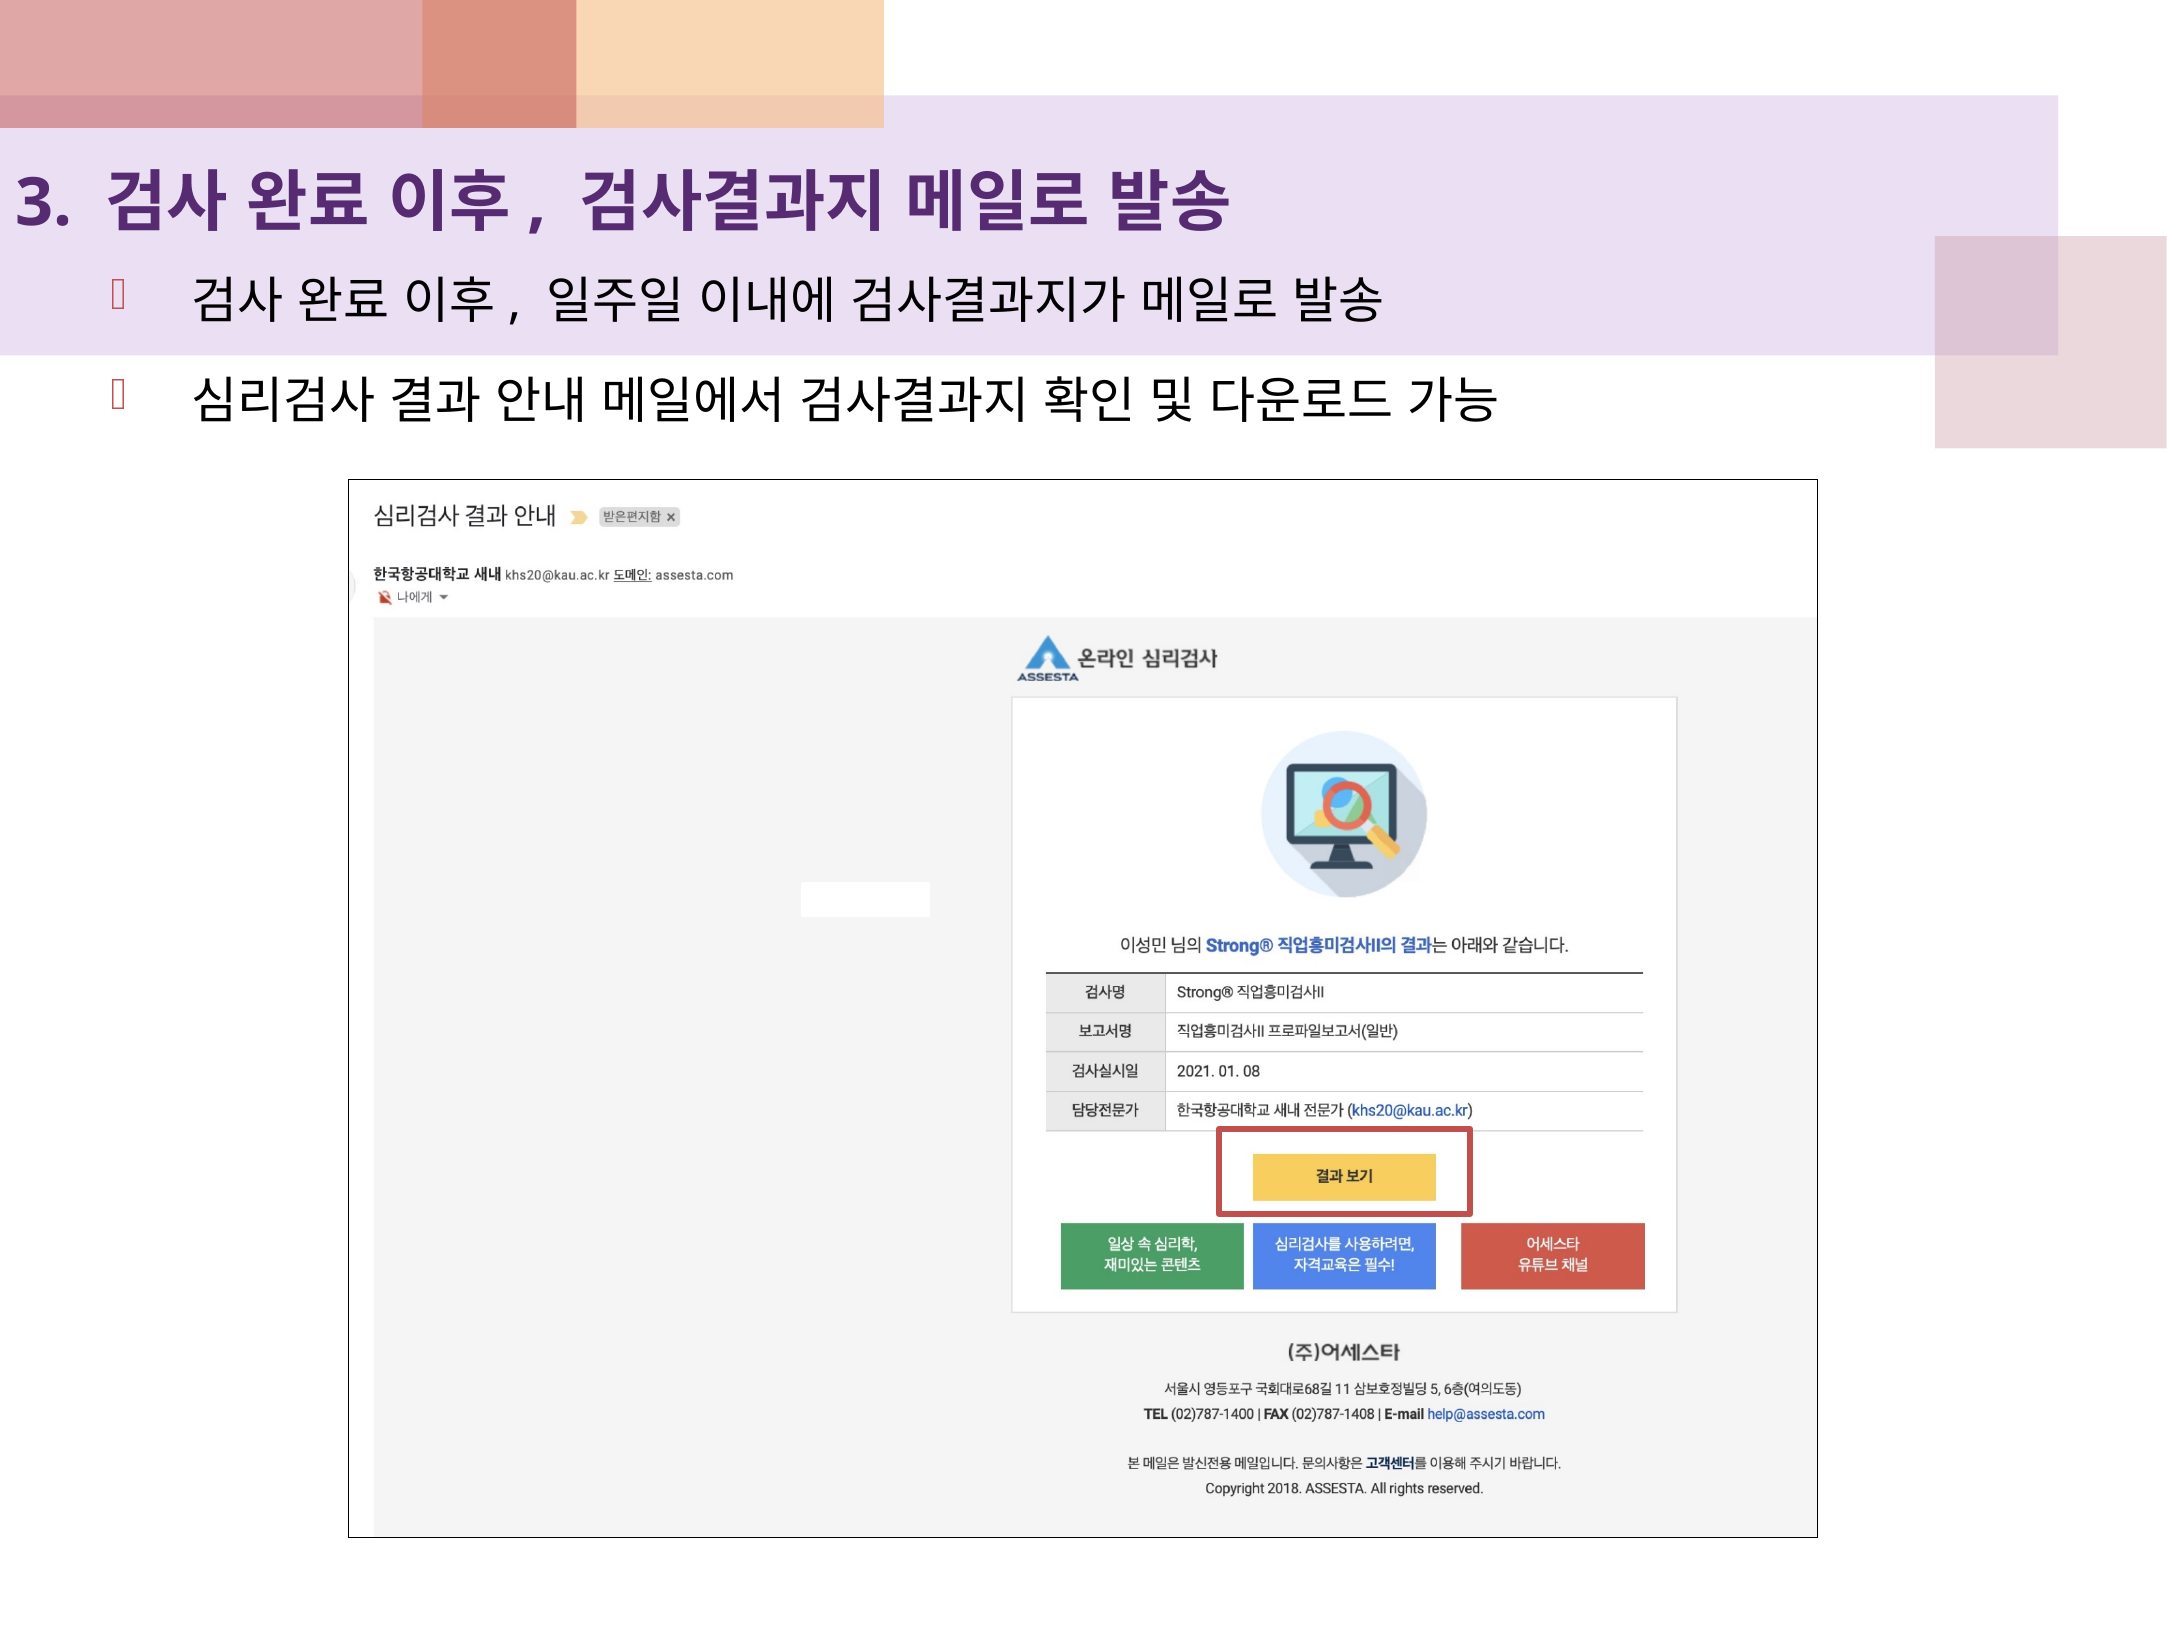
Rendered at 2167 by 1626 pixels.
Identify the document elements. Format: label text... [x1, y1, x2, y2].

list 검사 완료 이후, 일주일 이내에 검사결과지가 메일로 발송 심리검사 결과 안내 메일에서 검사결과지 확인 및 다운로드 가능 [95, 230, 2072, 368]
picture [348, 479, 1819, 1538]
title 3. 검사 완료 이후, 검사결과지 메일로 발송 [0, 108, 2167, 210]
